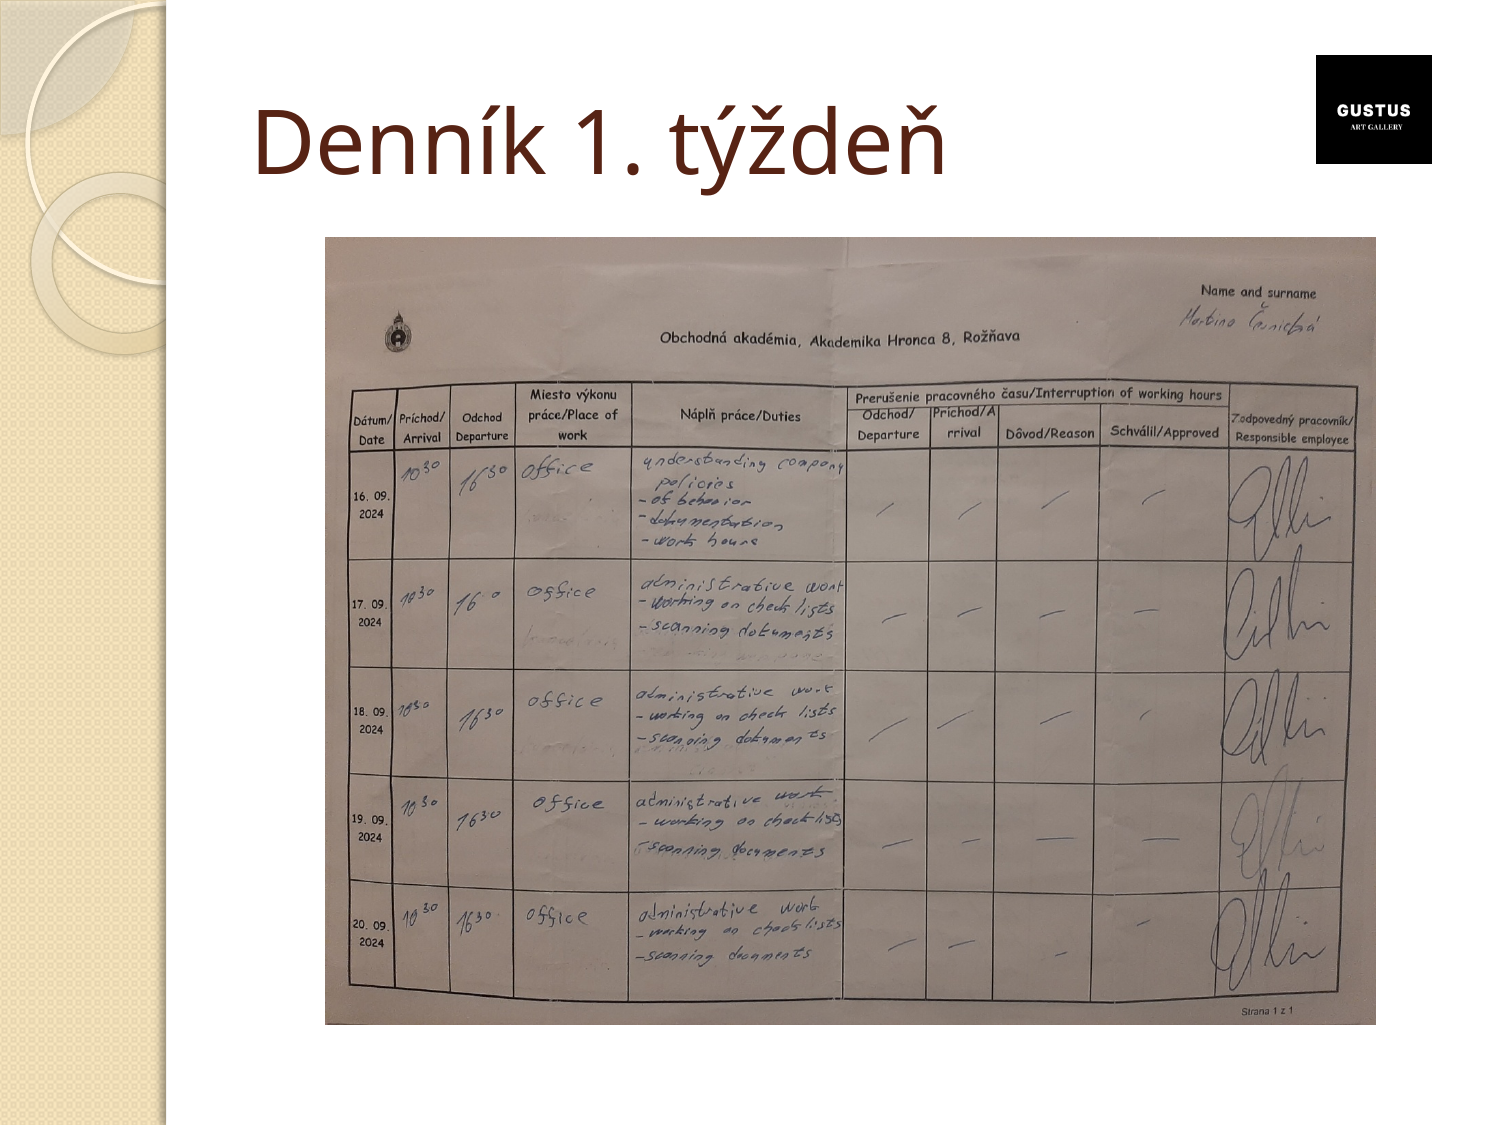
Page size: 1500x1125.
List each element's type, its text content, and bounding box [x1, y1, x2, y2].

title Denník 1. týždeň [235, 45, 1466, 233]
picture [1316, 55, 1433, 164]
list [325, 237, 1376, 1026]
